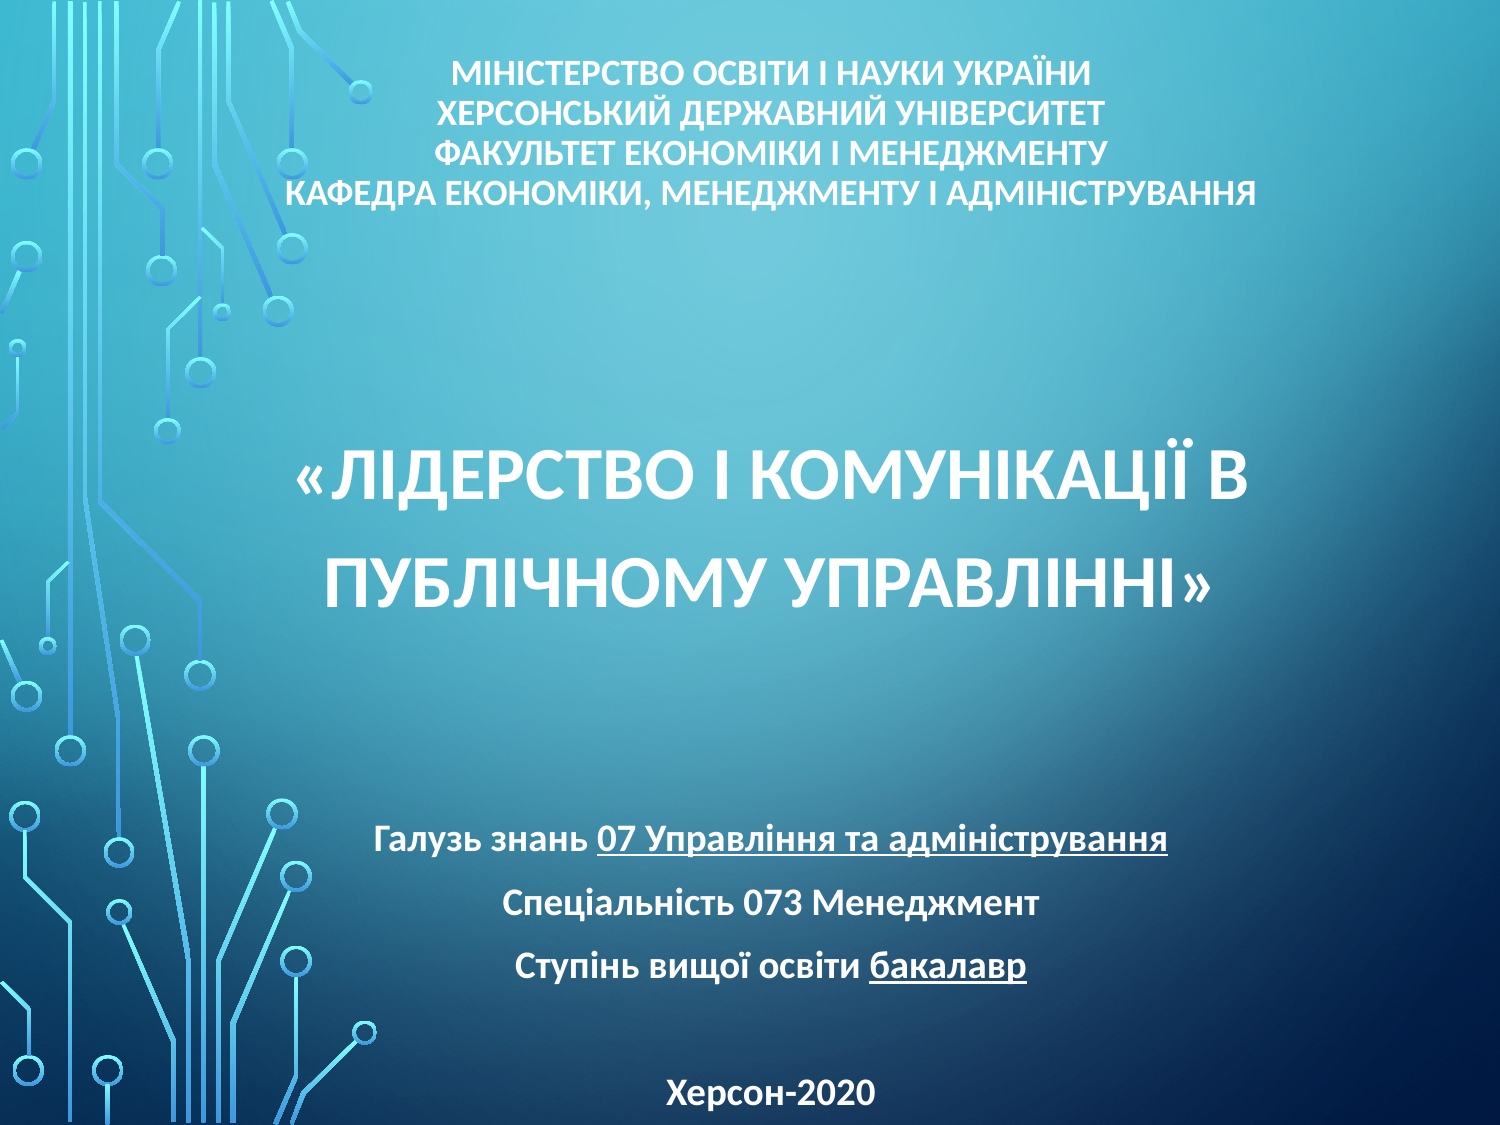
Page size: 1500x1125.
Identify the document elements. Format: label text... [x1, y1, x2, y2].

title МІНІСТЕРСТВО ОСВІТИ І НАУКИ УКРАЇНИ ХЕРСОНСЬКИЙ ДЕРЖАВНИЙ УНІВЕРСИТЕТ ФАКУЛЬТЕТ ЕКОНОМІКИ І МЕНЕДЖМЕНТУ КАФЕДРА ЕКОНОМІКИ, МЕНЕДЖМЕНТУ І АДМІНІСТРУВАННЯ [133, 46, 1409, 221]
subtitle «Лідерство і комунікації в публічному управлінні» [139, 398, 1403, 701]
text_box Галузь знань 07 Управління та адміністрування Спеціальність 073 Менеджмент Ступінь вищої освіти бакалавр Херсон-2020 [246, 795, 1296, 1125]
text_box [246, 363, 1296, 633]
